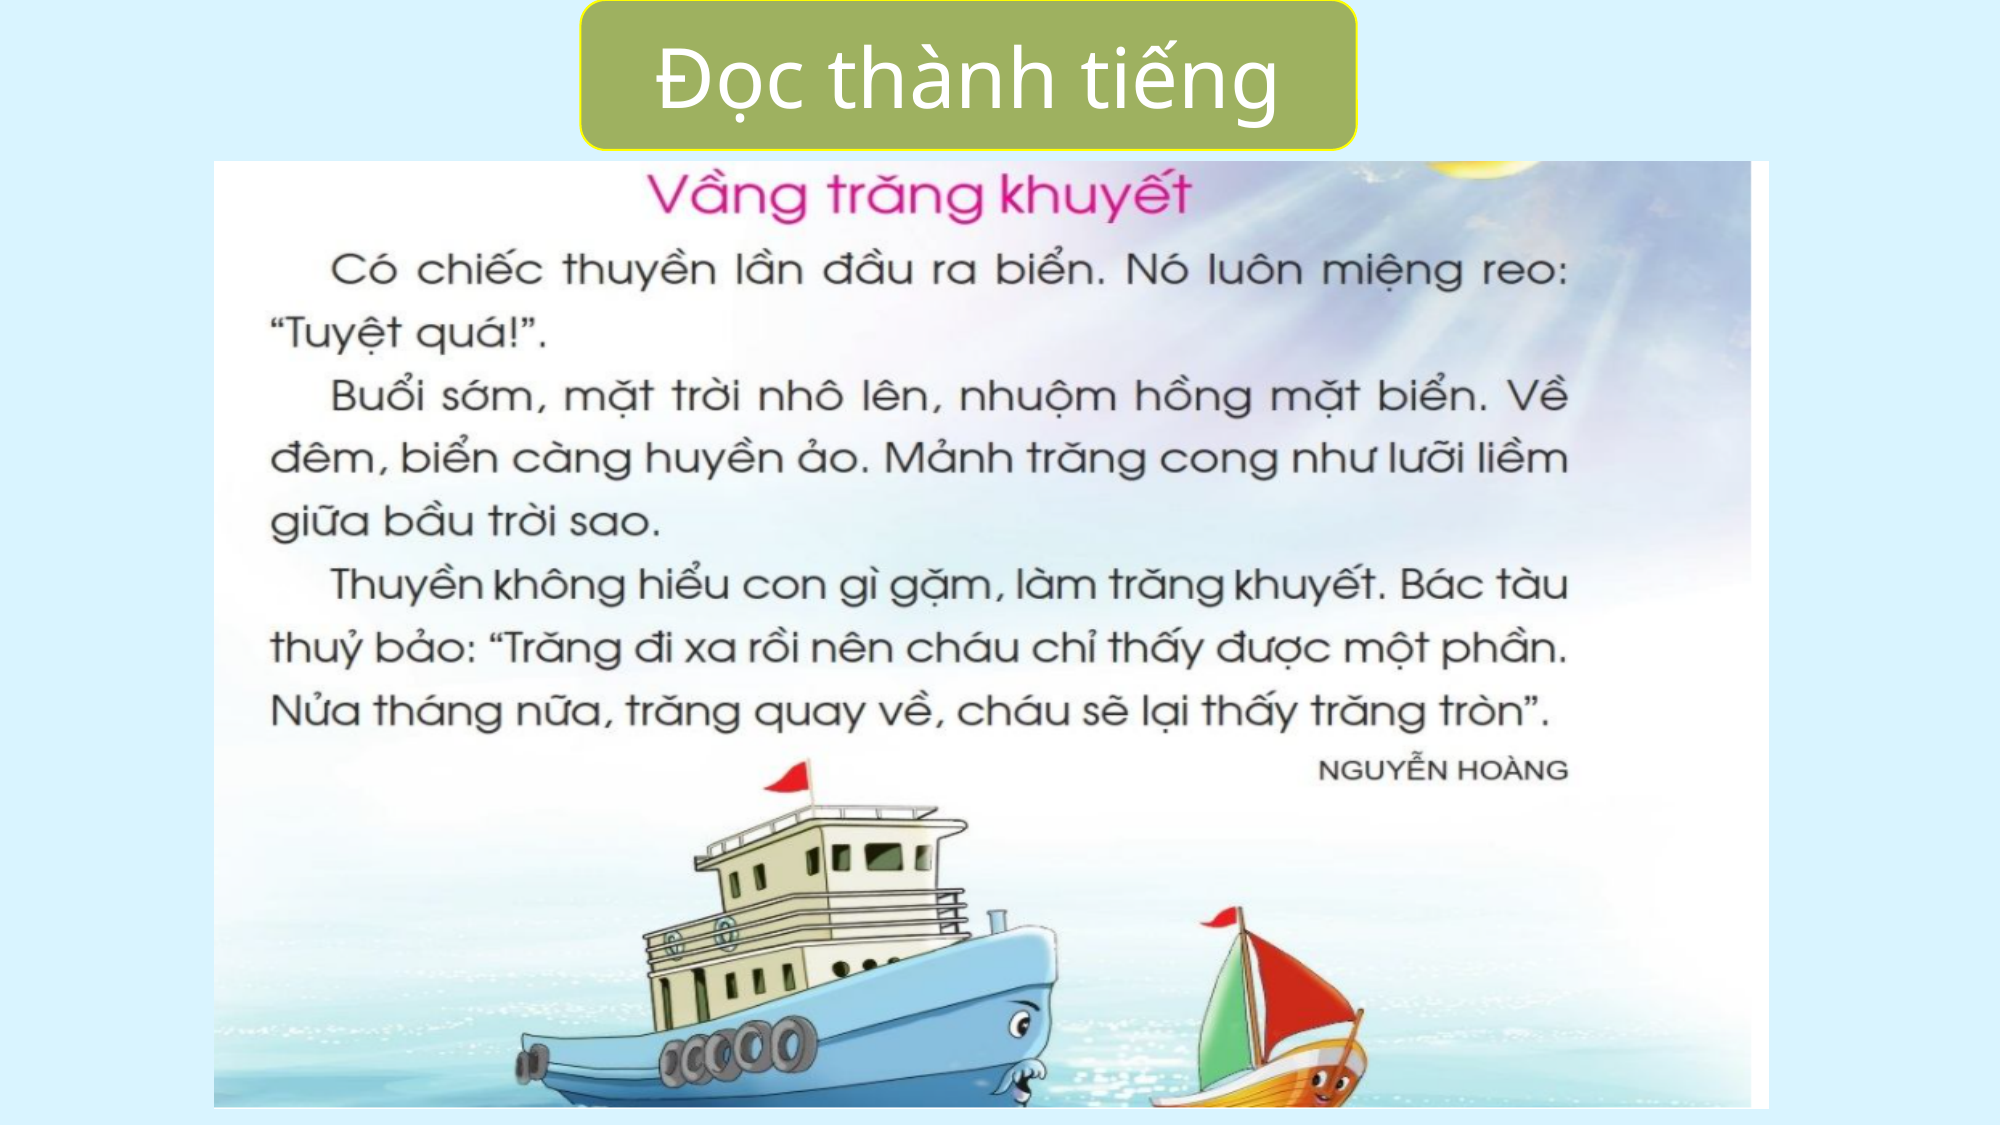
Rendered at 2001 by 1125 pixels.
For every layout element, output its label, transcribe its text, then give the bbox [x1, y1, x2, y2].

text_box Đọc thành tiếng [579, 0, 1358, 151]
picture [213, 161, 1769, 1109]
